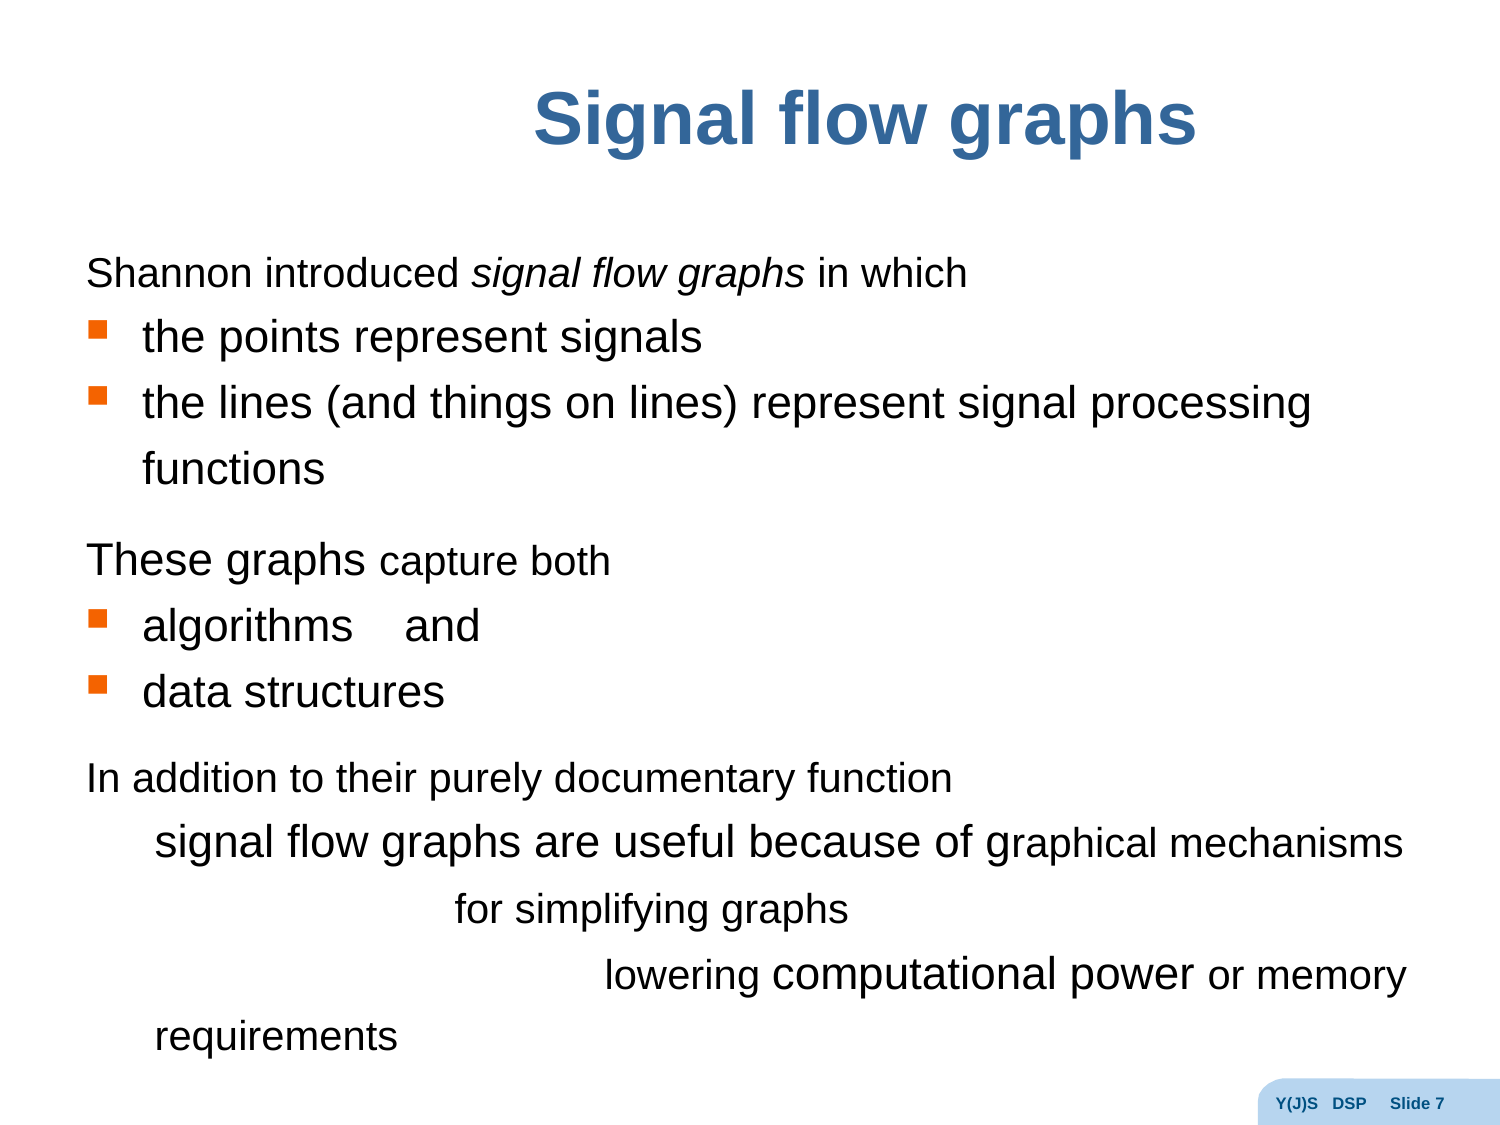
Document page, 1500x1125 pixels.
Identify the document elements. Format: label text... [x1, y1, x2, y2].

title Signal flow graphs [317, 26, 1416, 215]
slide_number Y(J)S DSP Slide 7 [1260, 1085, 1500, 1125]
list Shannon introduced signal flow graphs in which the points represent signals the lines (and things on lines) represent signal processing functions These graphs capture both algorithms and data structures In addition to their purely documentary function signal flow graphs are useful because of graphical mechanisms for simplifying graphs lowering computational power or memory requirements [70, 227, 1440, 1018]
